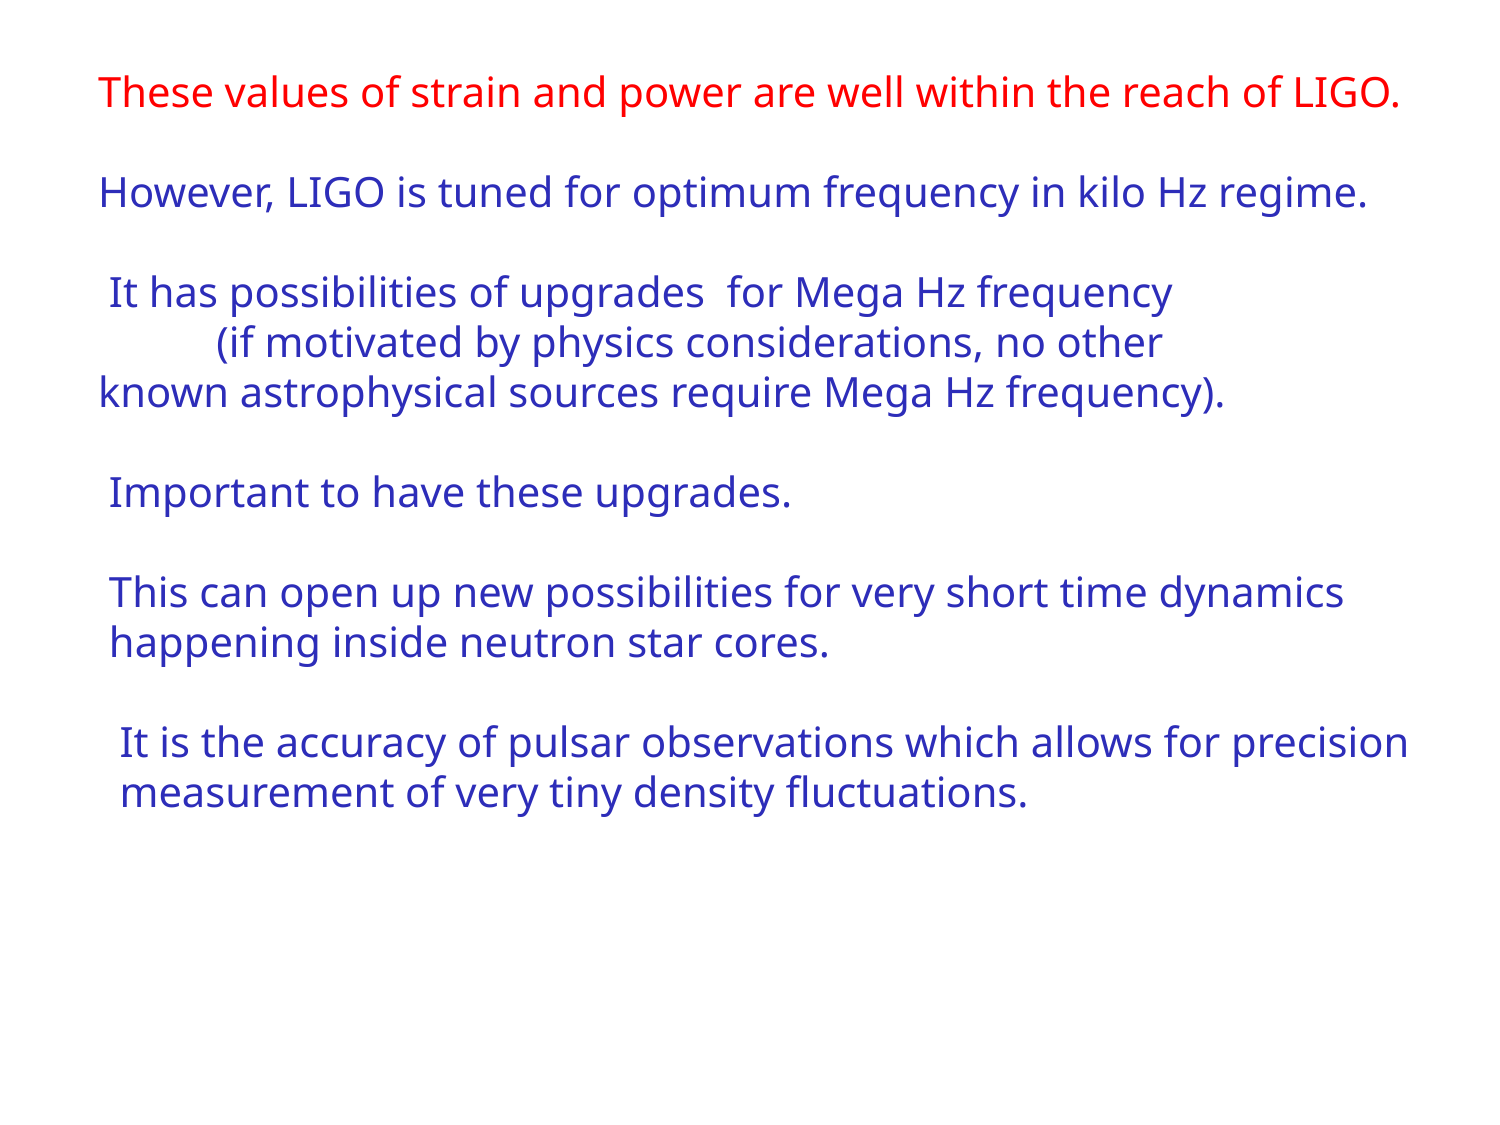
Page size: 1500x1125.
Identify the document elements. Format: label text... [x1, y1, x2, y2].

text_box These values of strain and power are well within the reach of LIGO. However, LIGO is tuned for optimum frequency in kilo Hz regime. It has possibilities of upgrades for Mega Hz frequency (if motivated by physics considerations, no other known astrophysical sources require Mega Hz frequency). Important to have these upgrades. This can open up new possibilities for very short time dynamics happening inside neutron star cores. It is the accuracy of pulsar observations which allows for precision measurement of very tiny density fluctuations. [72, 58, 1425, 824]
